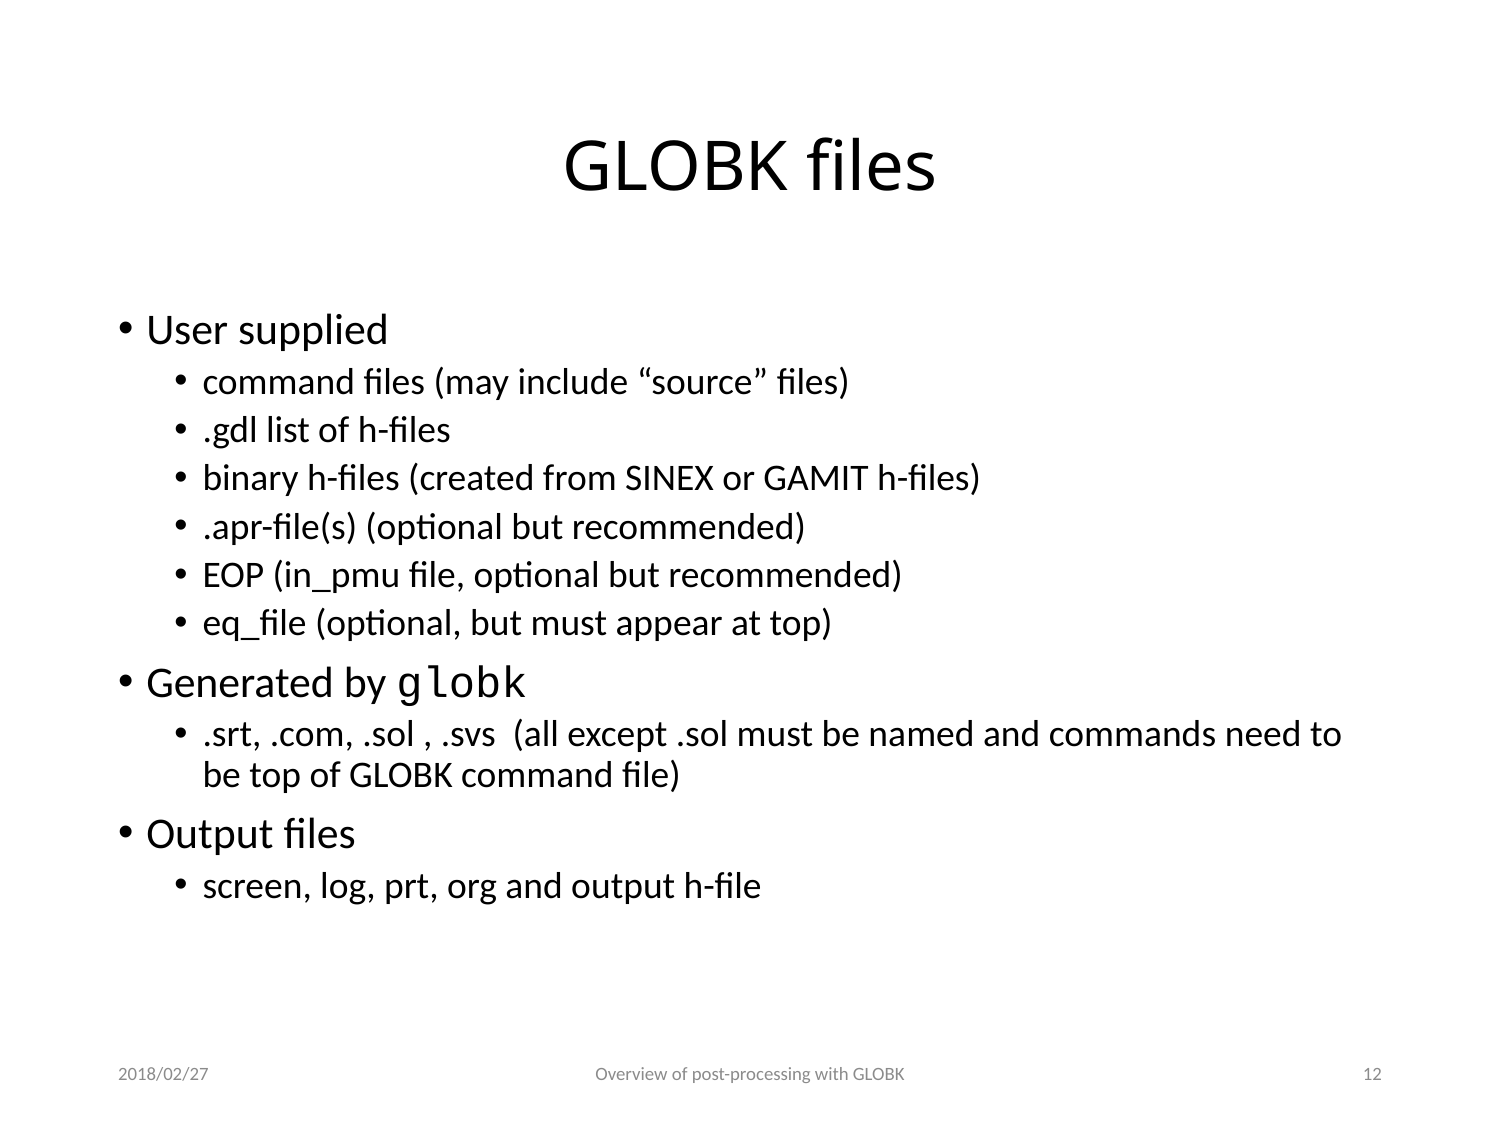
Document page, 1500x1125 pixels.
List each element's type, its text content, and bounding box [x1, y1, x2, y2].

slide_number 11 [1059, 1042, 1397, 1103]
footer Overview of post-processing with GLOBK [496, 1042, 1004, 1103]
list User supplied command files (may include “source” files)‏ .gdl list of h-files binary h-files (created from SINEX or GAMIT h-files)‏ .apr-file(s) (optional but recommended)‏ EOP (in_pmu file, optional but recommended)‏ eq_file (optional, but must appear at top)‏ Generated by globk .srt, .com, .sol , .svs (all except .sol must be named and commands need to be top of GLOBK command file)‏ Output files screen, log, prt, org and output h-file [103, 299, 1397, 1014]
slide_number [103, 1042, 441, 1103]
title GLOBK files [103, 59, 1397, 278]
